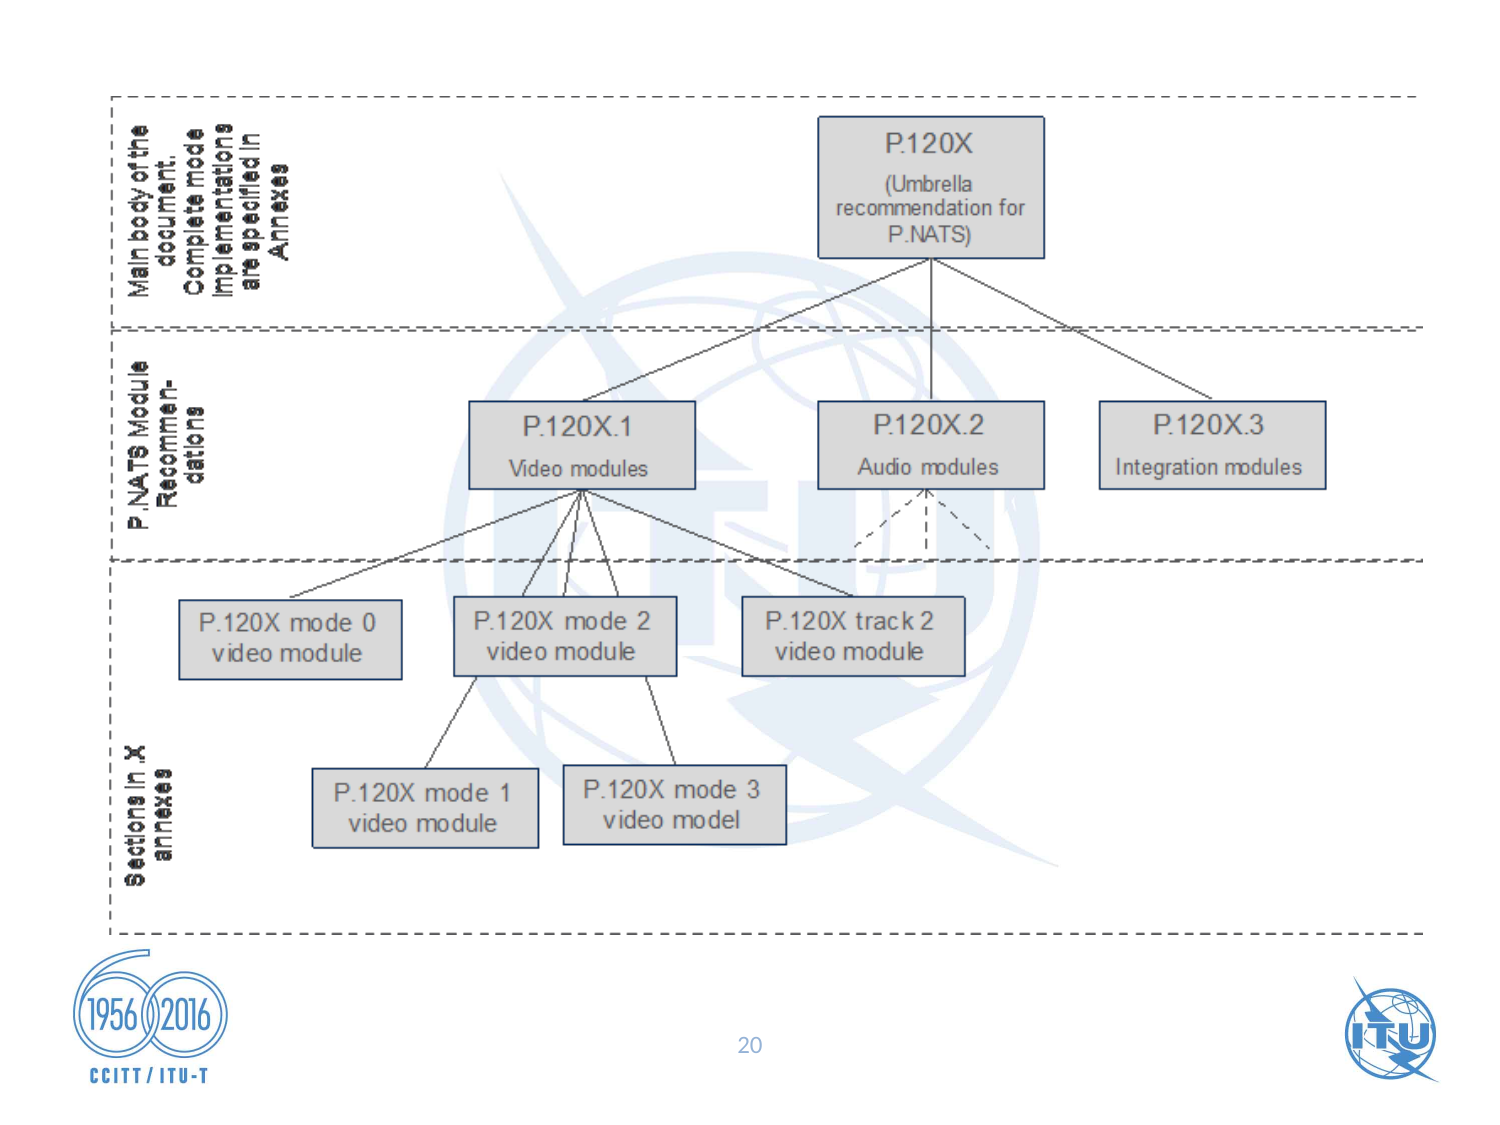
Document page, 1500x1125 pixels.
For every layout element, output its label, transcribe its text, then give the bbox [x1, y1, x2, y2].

slide_number 20 [575, 1013, 925, 1074]
picture [0, 0, 1500, 1125]
